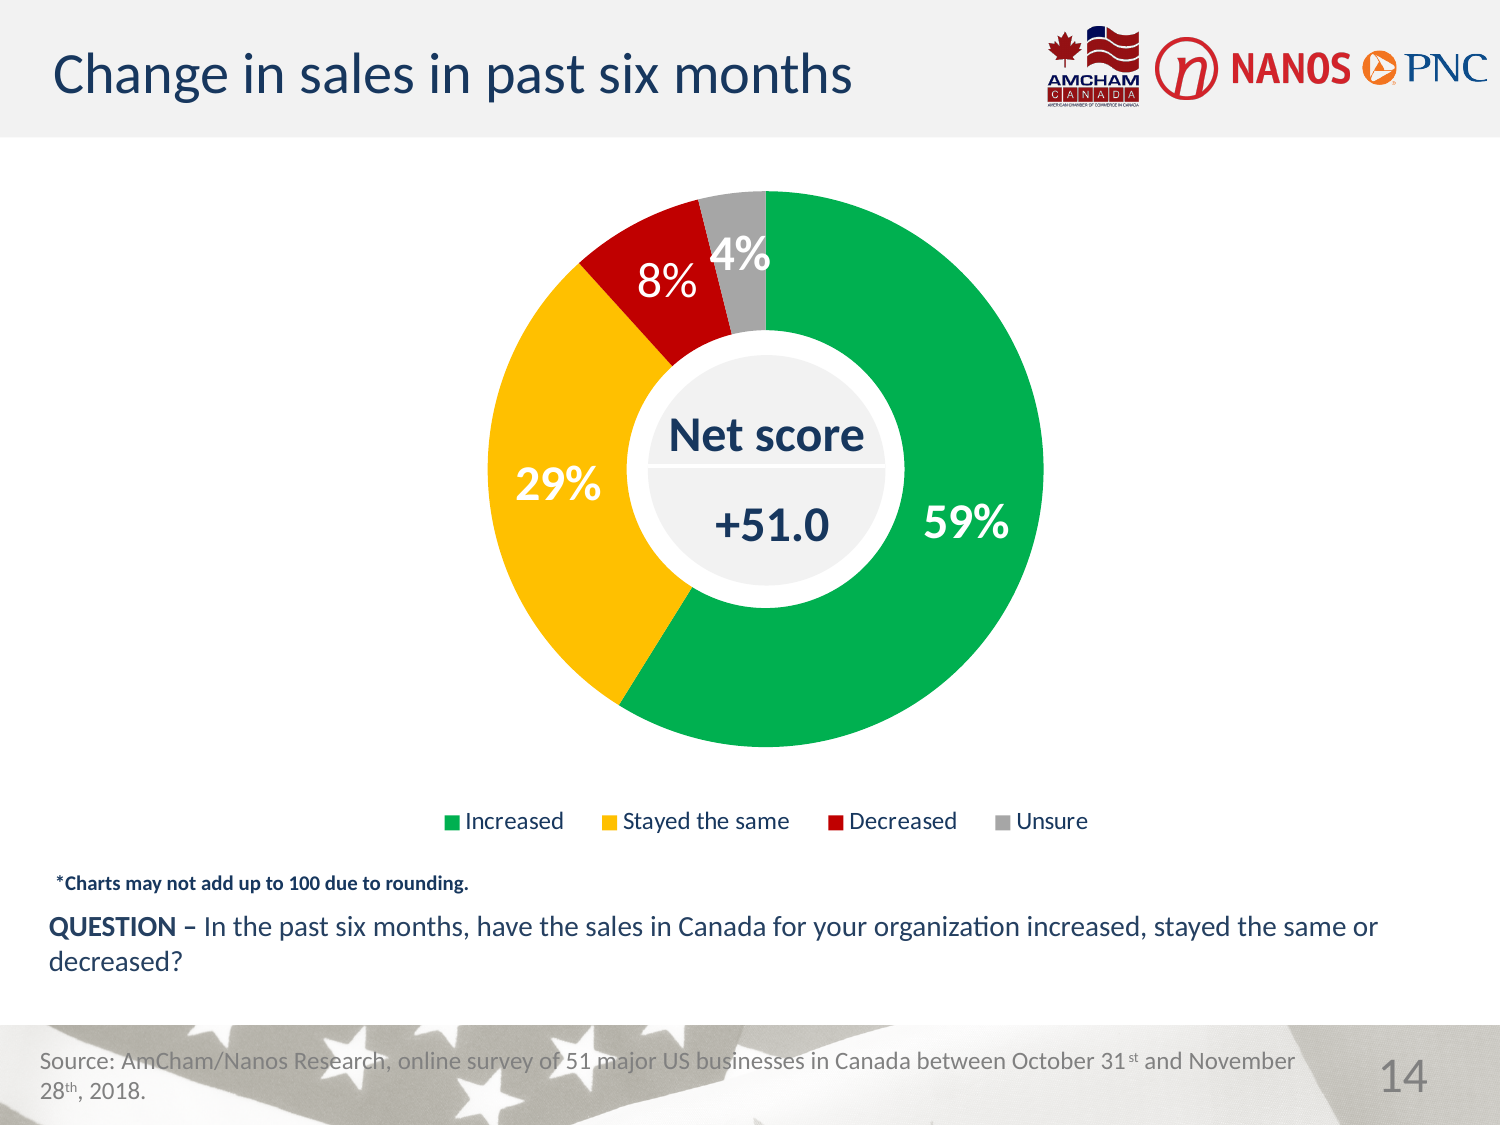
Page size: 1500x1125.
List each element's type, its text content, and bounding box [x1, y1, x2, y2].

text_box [174, 103, 1318, 932]
title Change in sales in past six months [37, 1, 1075, 140]
picture [1361, 4, 1488, 131]
picture [1155, 37, 1350, 100]
picture [1075, 16, 1144, 103]
text_box QUESTION – In the past six months, have the sales in Canada for your organization increased, stayed the same or decreased? [38, 902, 1500, 1018]
text_box *Charts may not add up to 100 due to rounding. [40, 861, 169, 902]
slide_number 14 [1350, 1042, 1443, 1103]
